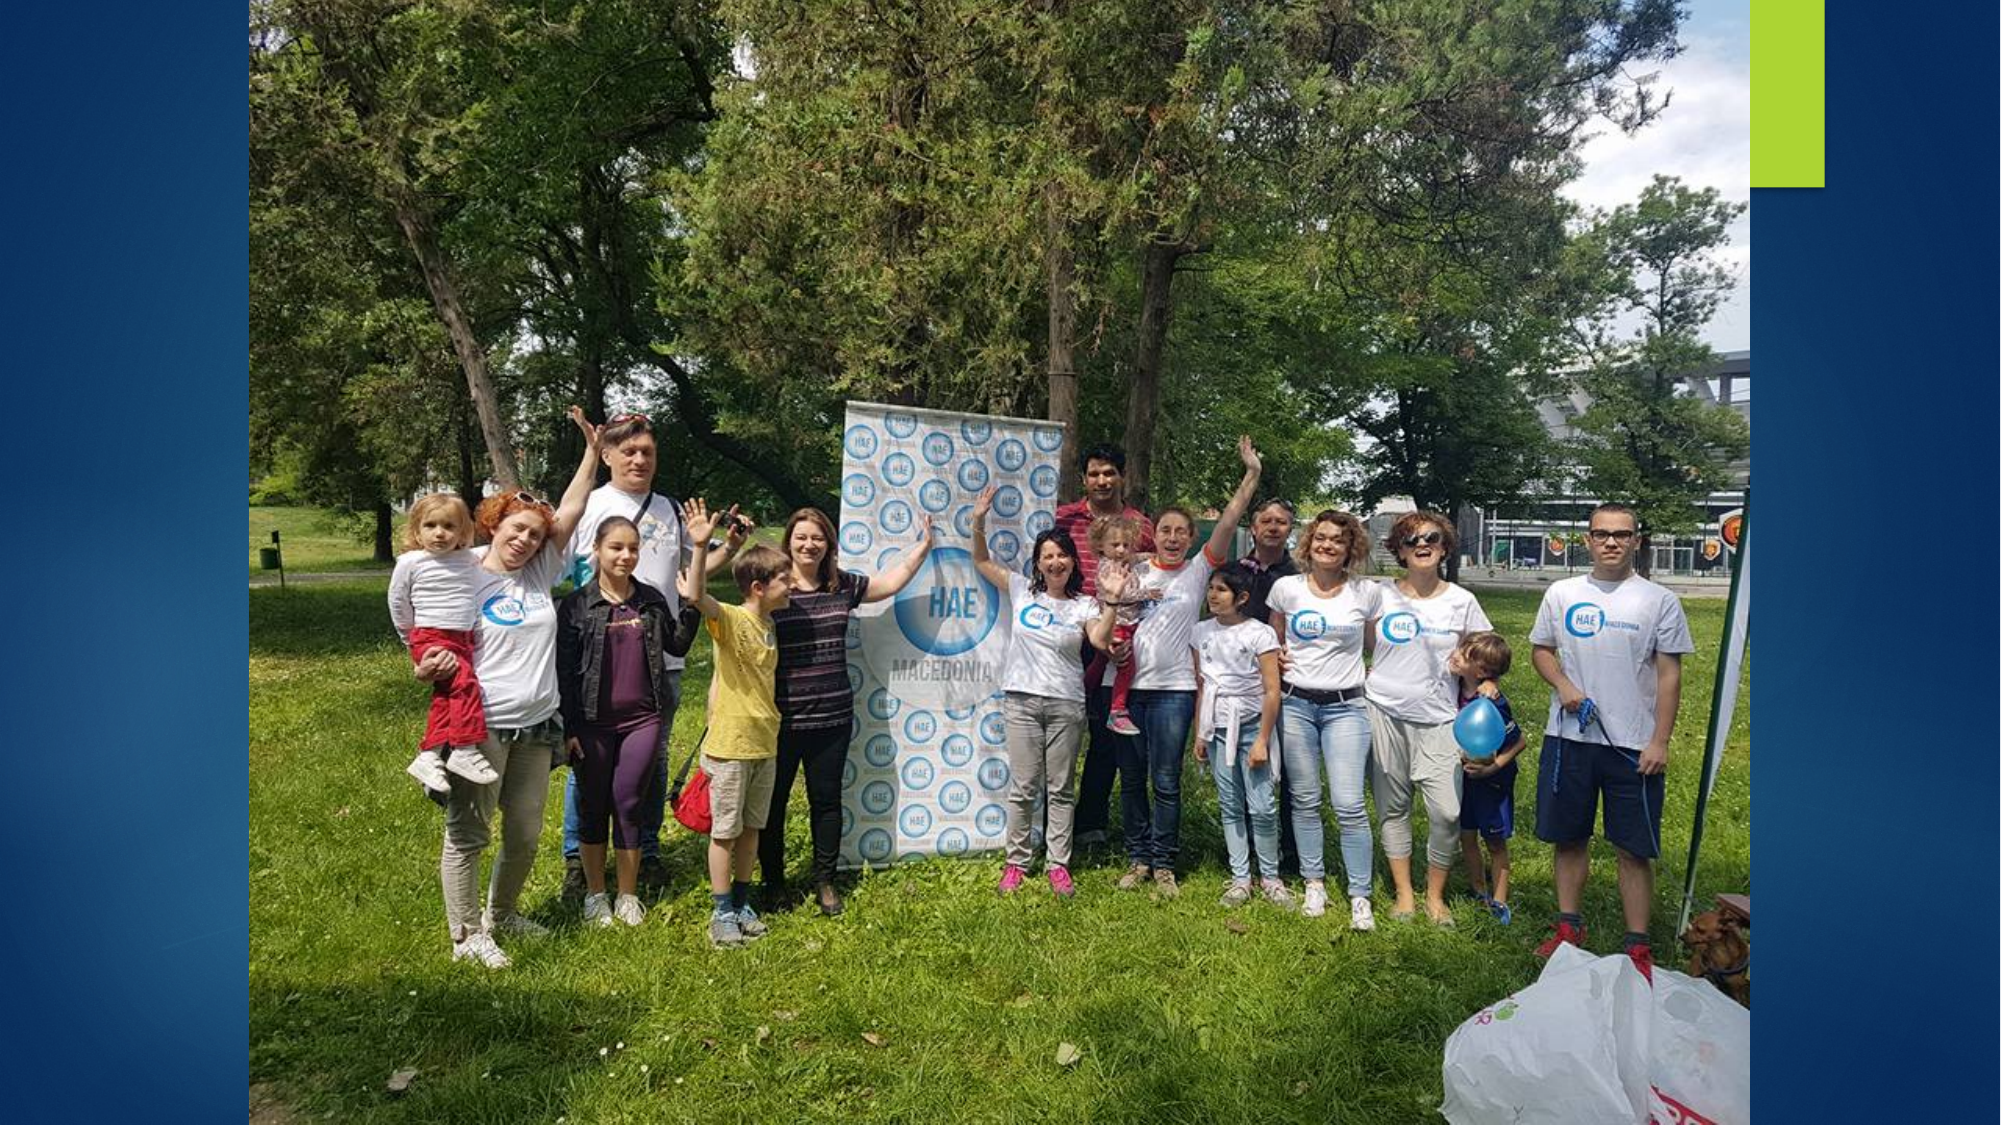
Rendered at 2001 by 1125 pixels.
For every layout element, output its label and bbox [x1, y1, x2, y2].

picture [0, 0, 1751, 1125]
